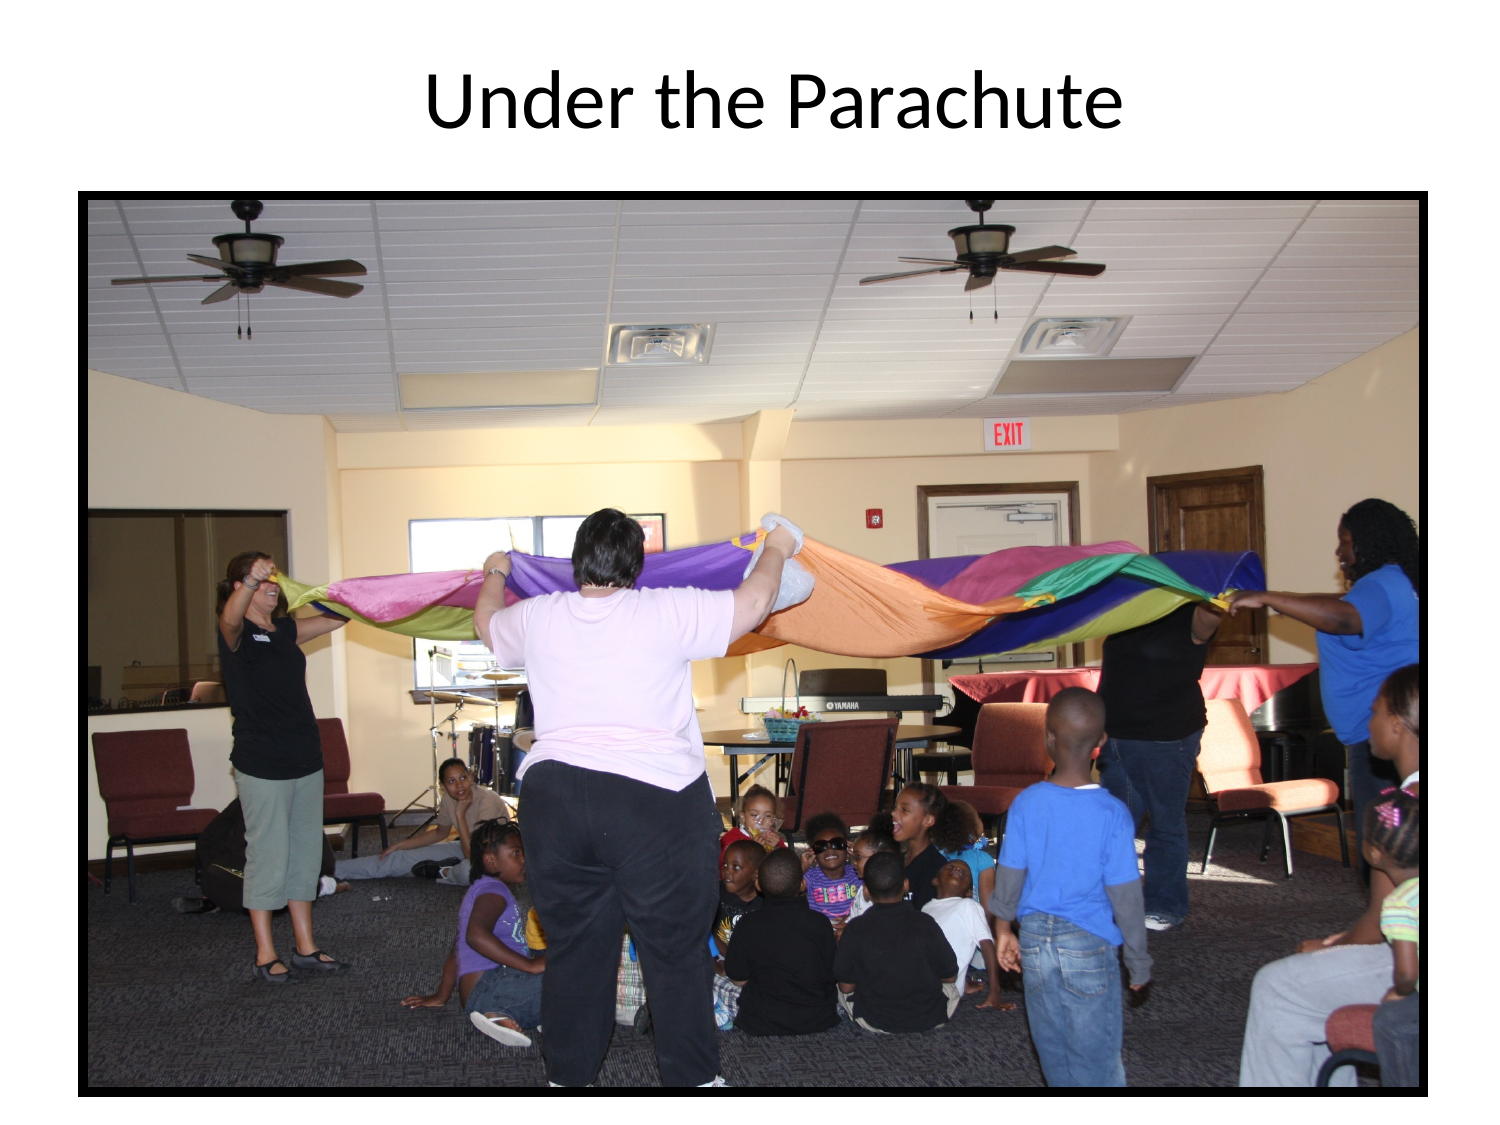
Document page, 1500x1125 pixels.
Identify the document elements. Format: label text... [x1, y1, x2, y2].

text_box Under the Parachute [75, 37, 1475, 153]
picture [87, 199, 1420, 1088]
